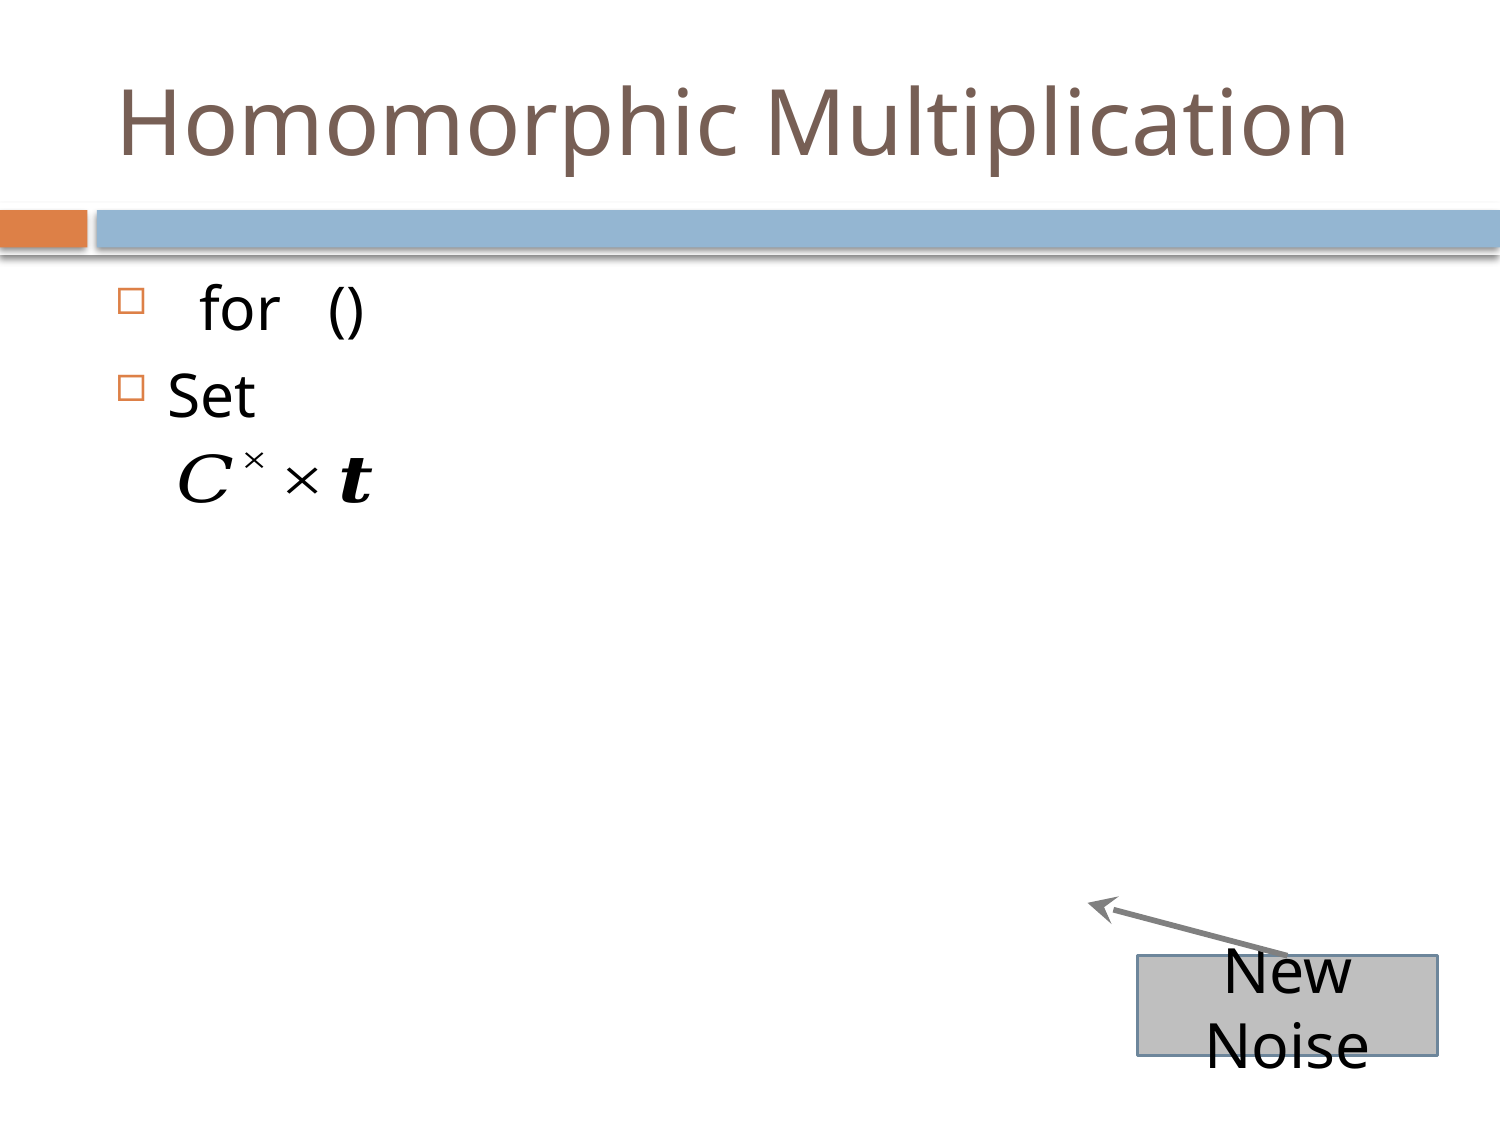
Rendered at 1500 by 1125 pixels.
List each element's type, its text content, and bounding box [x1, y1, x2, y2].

title Homomorphic Multiplication [100, 37, 1438, 200]
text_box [1087, 902, 1288, 957]
text_box New Noise [1136, 954, 1439, 1057]
